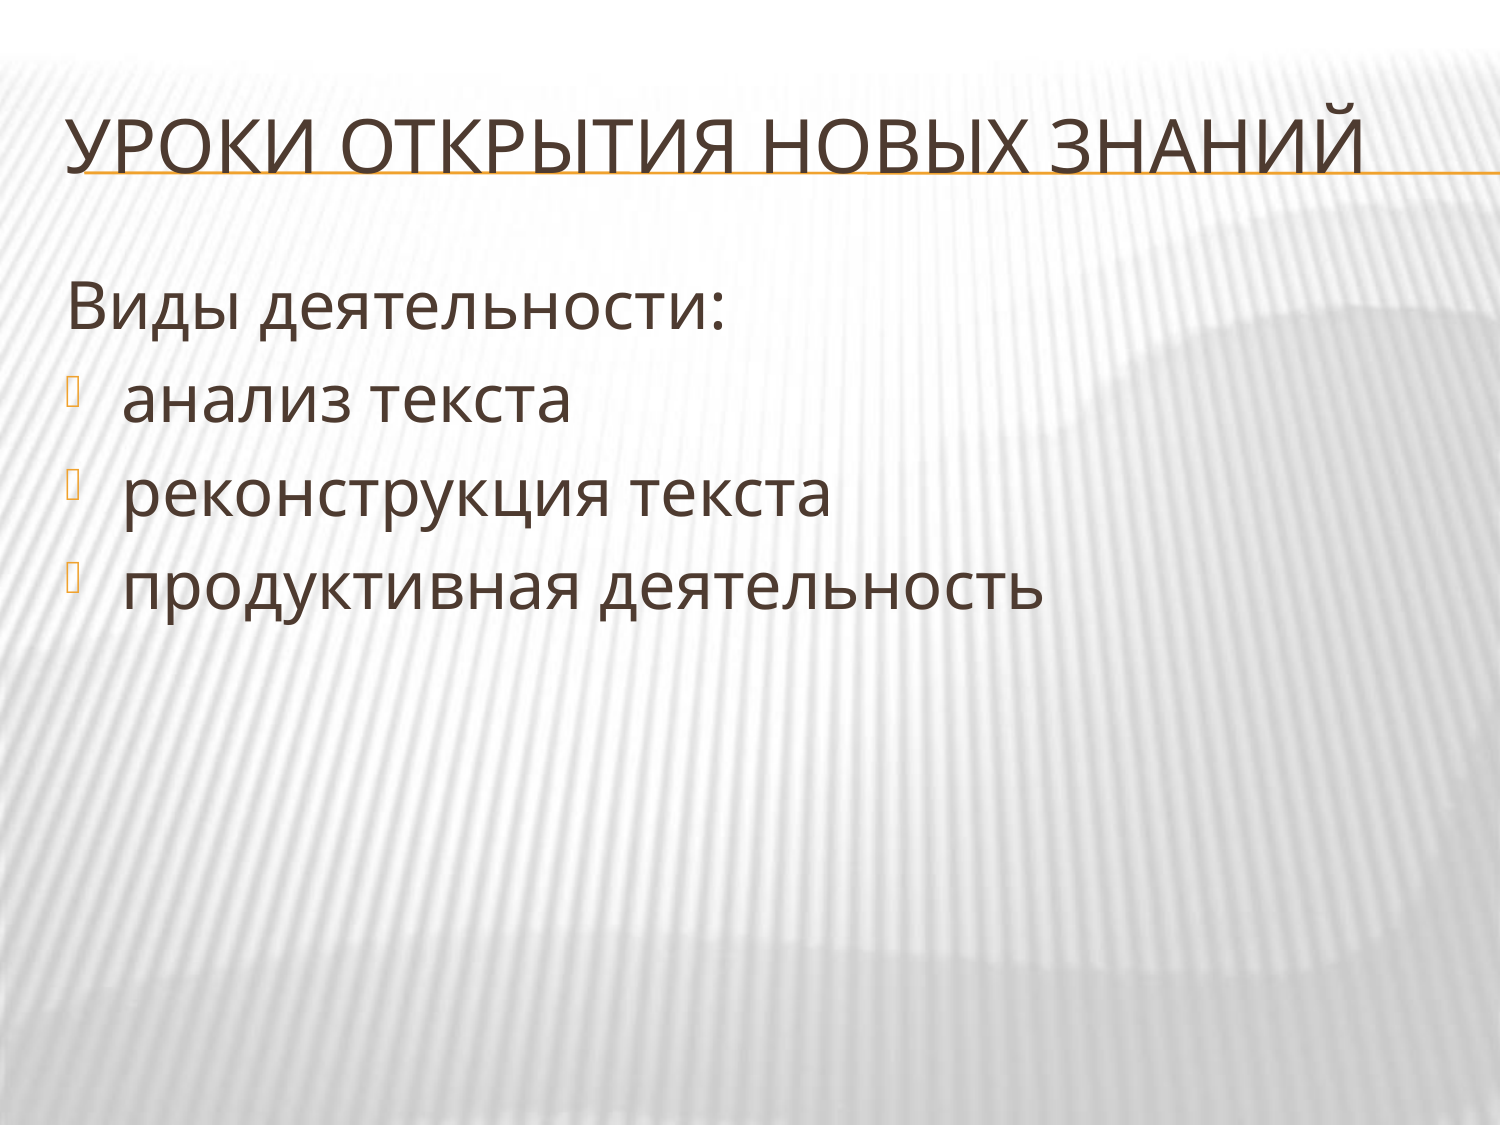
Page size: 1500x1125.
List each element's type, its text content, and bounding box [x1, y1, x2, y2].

title Уроки открытия новых знаний [50, 75, 1475, 213]
list Виды деятельности: анализ текста реконструкция текста продуктивная деятельность [50, 254, 1475, 998]
picture [0, 0, 1500, 1125]
